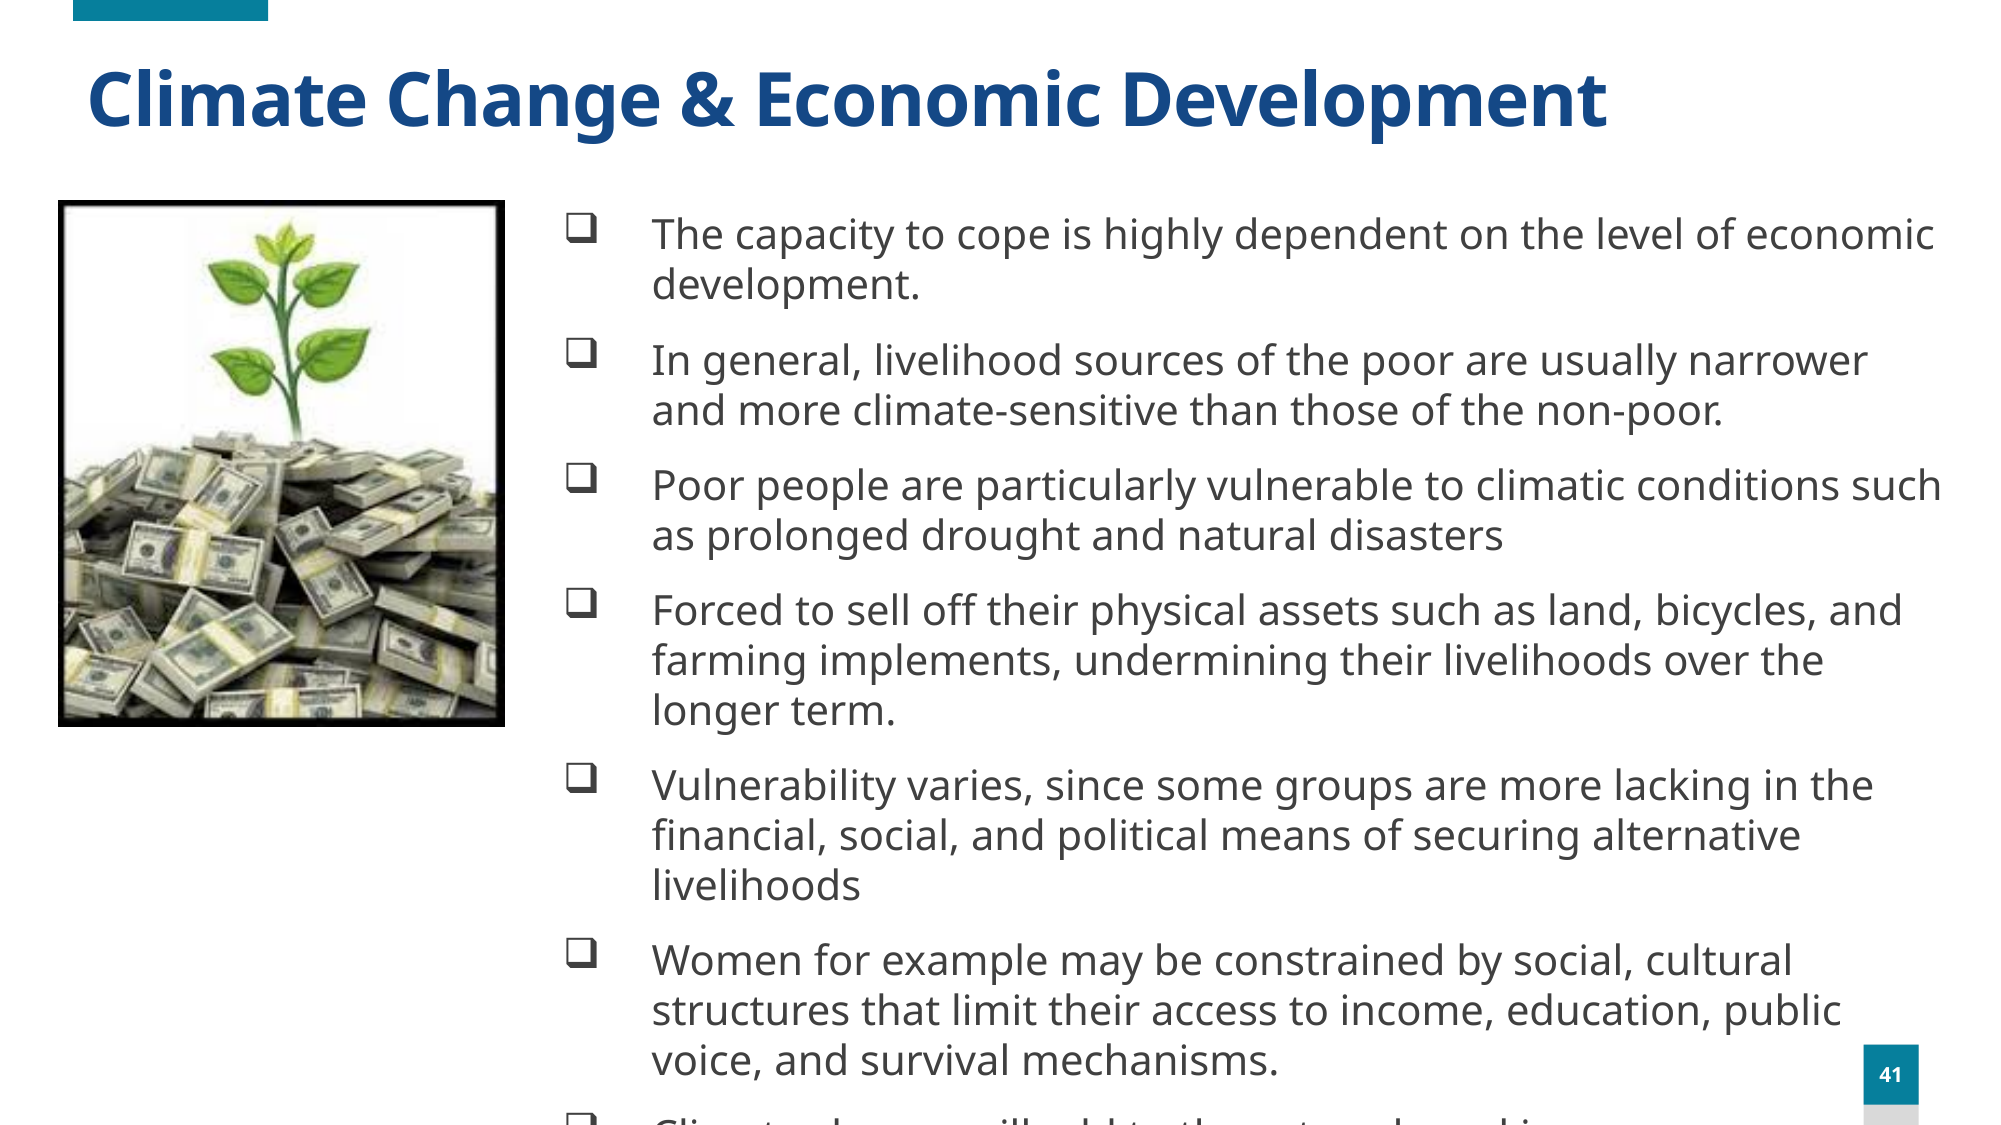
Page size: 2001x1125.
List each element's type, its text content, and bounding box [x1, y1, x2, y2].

picture [58, 200, 505, 727]
list The capacity to cope is highly dependent on the level of economic development. In general, livelihood sources of the poor are usually narrower and more climate-sensitive than those of the non-poor. Poor people are particularly vulnerable to climatic conditions such as prolonged drought and natural disasters Forced to sell off their physical assets such as land, bicycles, and farming implements, undermining their livelihoods over the longer term. Vulnerability varies, since some groups are more lacking in the financial, social, and political means of securing alternative livelihoods Women for example may be constrained by social, cultural structures that limit their access to income, education, public voice, and survival mechanisms. Climate change will add to these trends and increase vulnerabilities [548, 200, 1970, 984]
title Climate Change & Economic Development [71, 53, 2000, 151]
